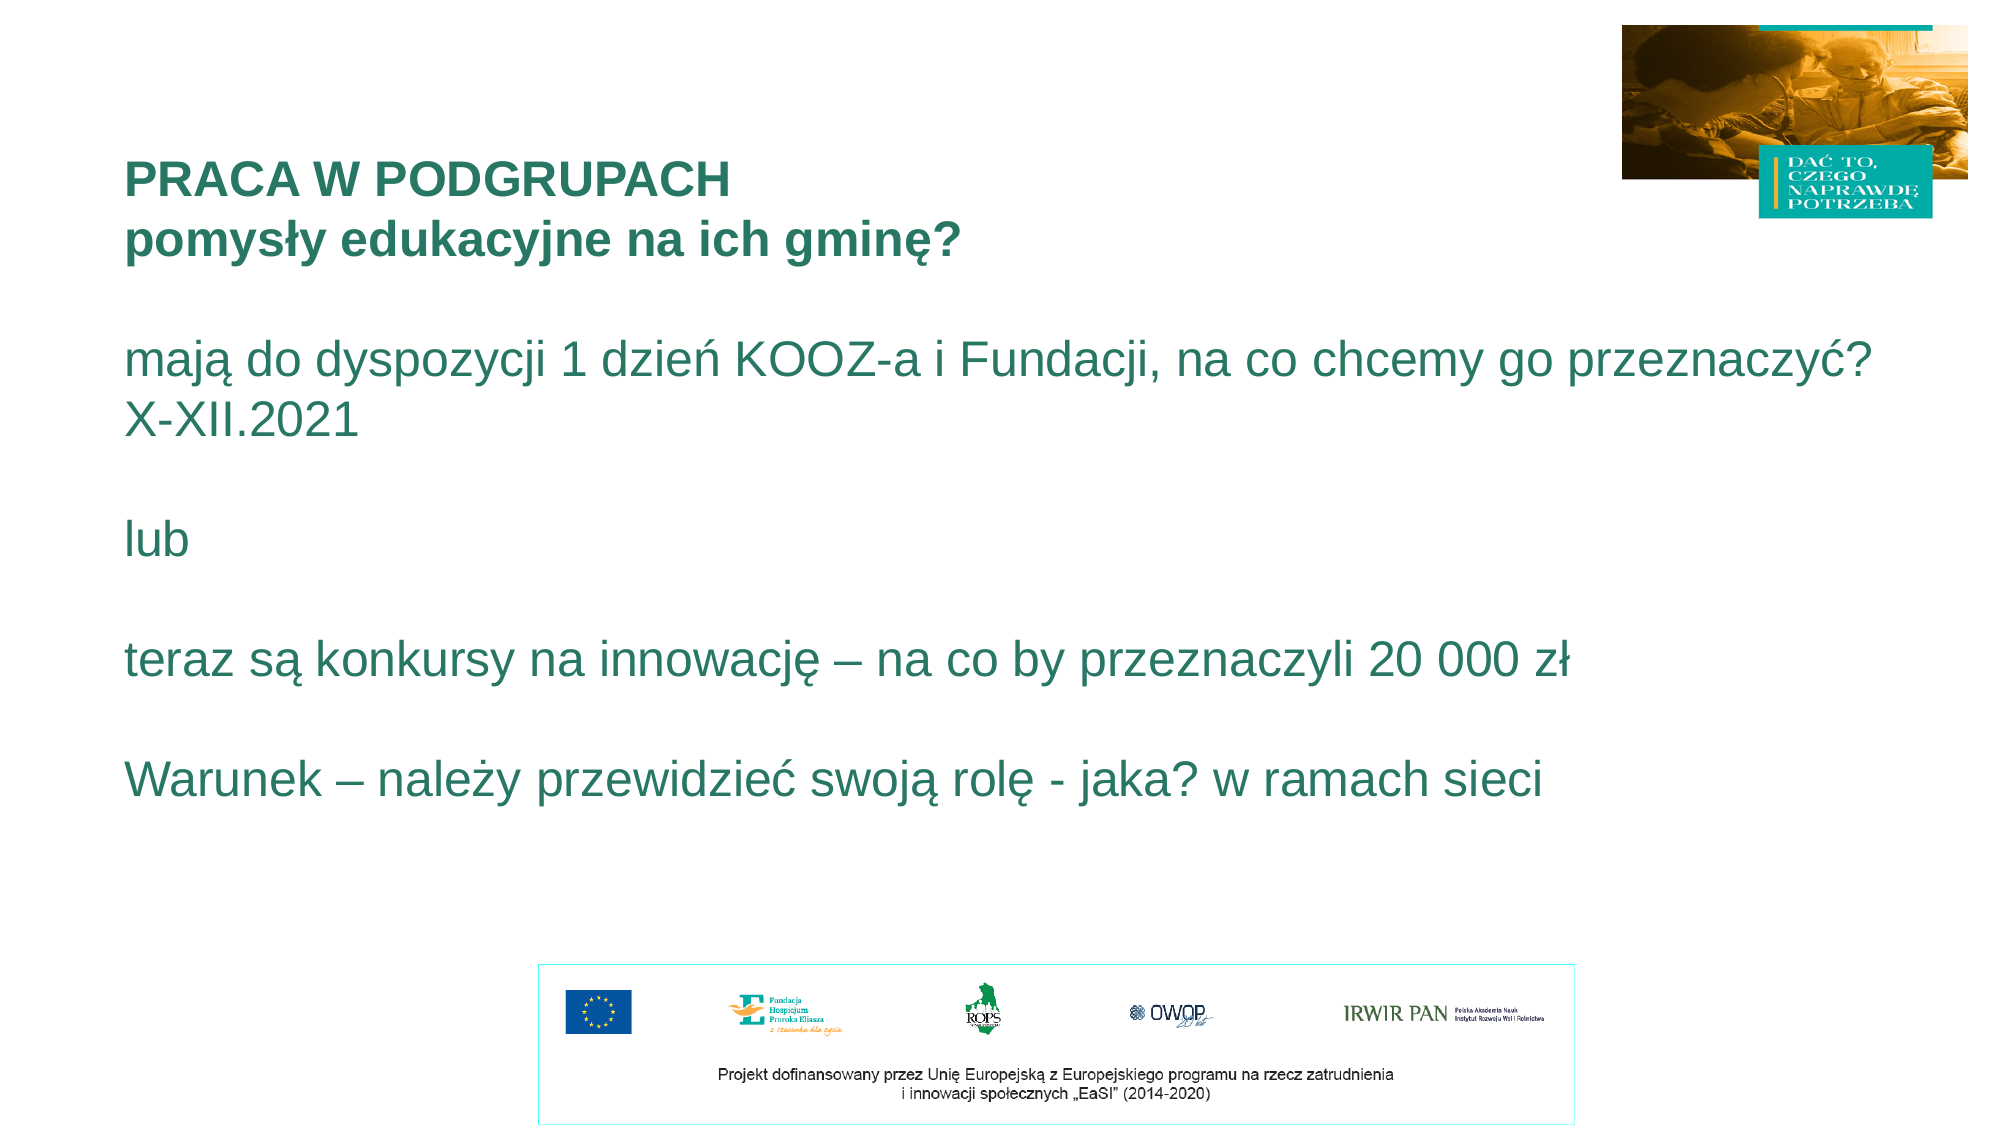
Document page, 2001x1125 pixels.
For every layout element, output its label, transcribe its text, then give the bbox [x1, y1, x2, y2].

picture [538, 964, 1575, 1125]
picture [1622, 25, 1968, 289]
text_box PRACA W PODGRUPACH pomysły edukacyjne na ich gminę? mają do dyspozycji 1 dzień KOOZ-a i Fundacji, na co chcemy go przeznaczyć? X-XII.2021 lub teraz są konkursy na innowację – na co by przeznaczyli 20 000 zł Warunek – należy przewidzieć swoją rolę - jaka? w ramach sieci [109, 139, 1917, 814]
